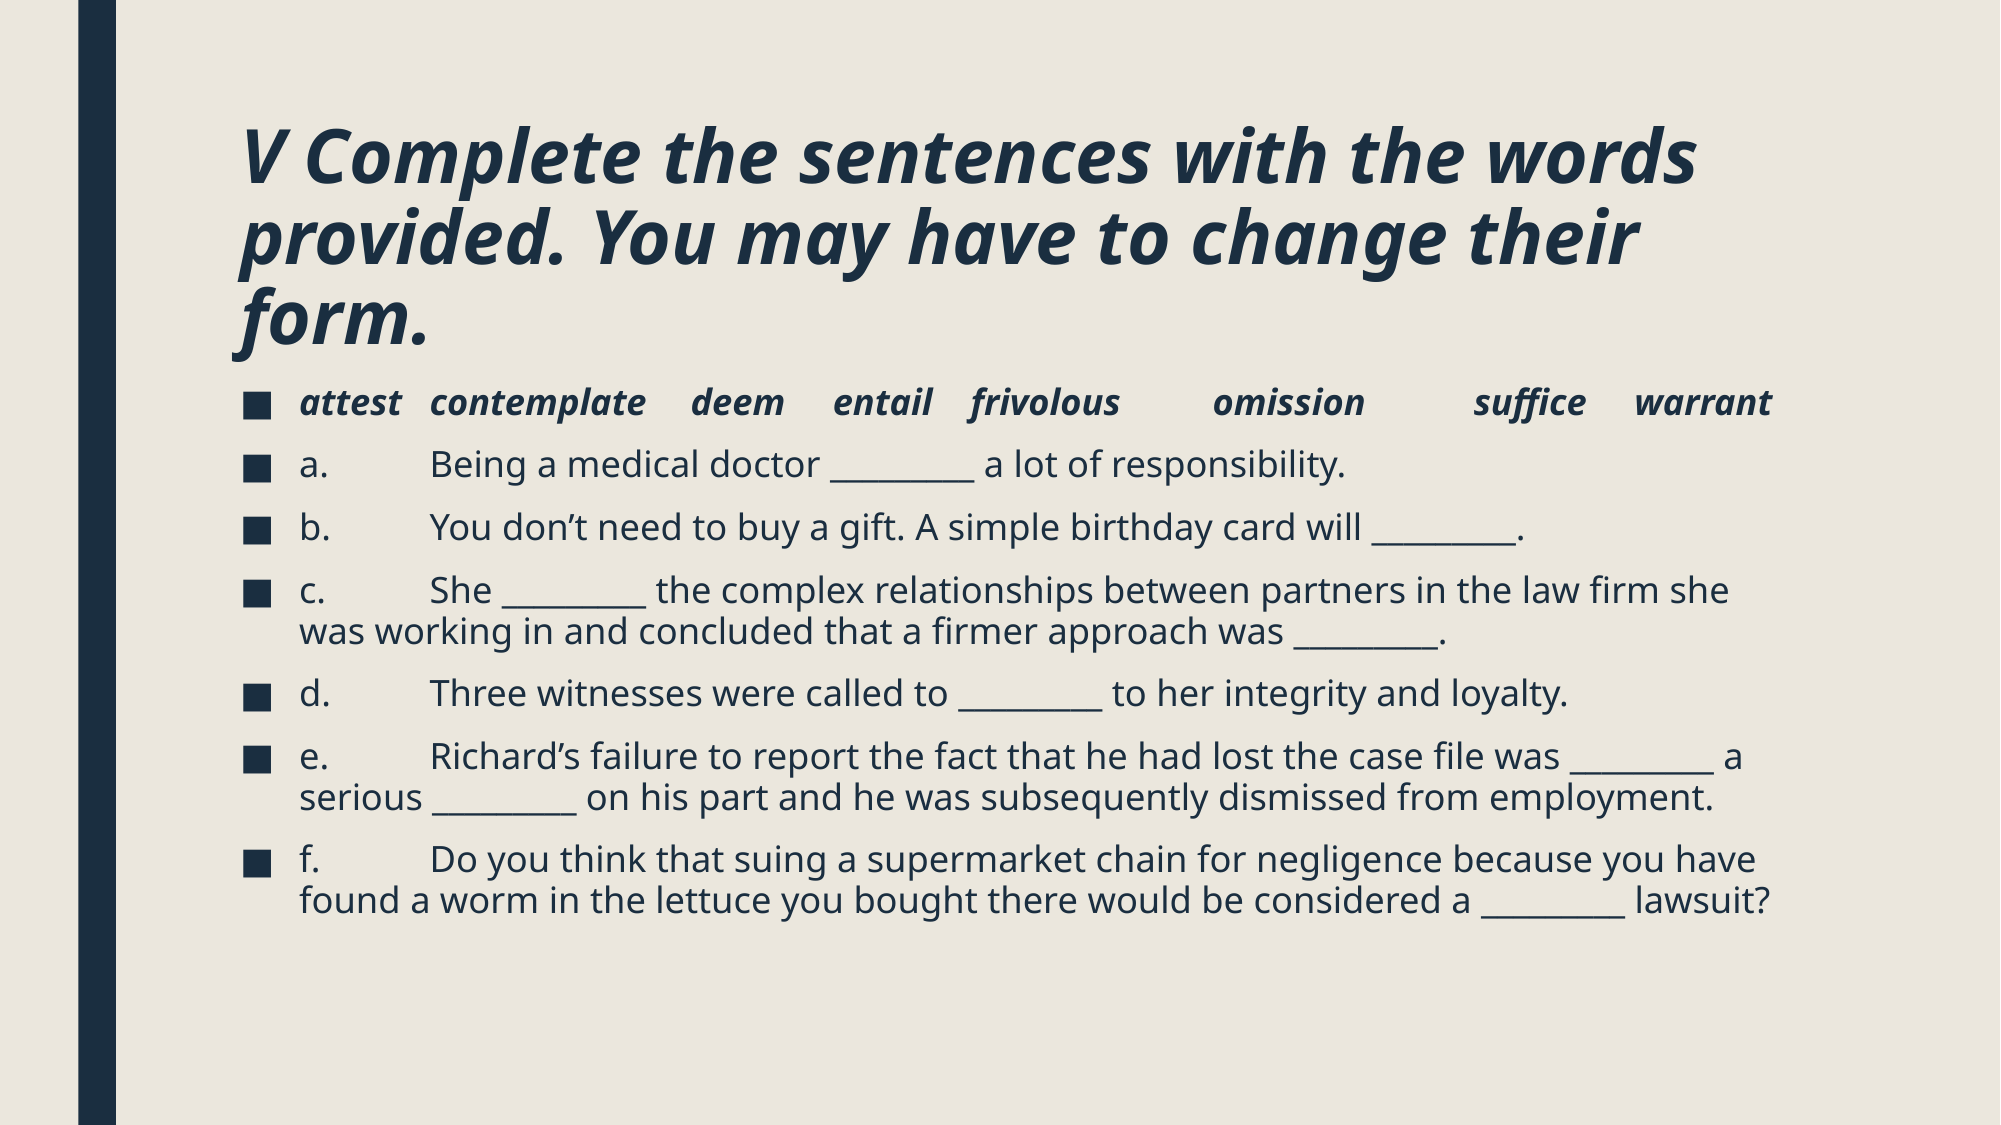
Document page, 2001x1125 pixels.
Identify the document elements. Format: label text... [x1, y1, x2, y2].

list attest contemplate deem entail frivolous omission suffice warrant a. Being a medical doctor _________ a lot of responsibility. b. You don’t need to buy a gift. A simple birthday card will _________. c. She _________ the complex relationships between partners in the law firm she was working in and concluded that a firmer approach was _________. d. Three witnesses were called to _________ to her integrity and loyalty. e. Richard’s failure to report the fact that he had lost the case file was _________ a serious _________ on his part and he was subsequently dismissed from employment. f. Do you think that suing a supermarket chain for negligence because you have found a worm in the lettuce you bought there would be considered a _________ lawsuit? [225, 375, 1800, 963]
title V Complete the sentences with the words provided. You may have to change their form. [225, 112, 1800, 357]
